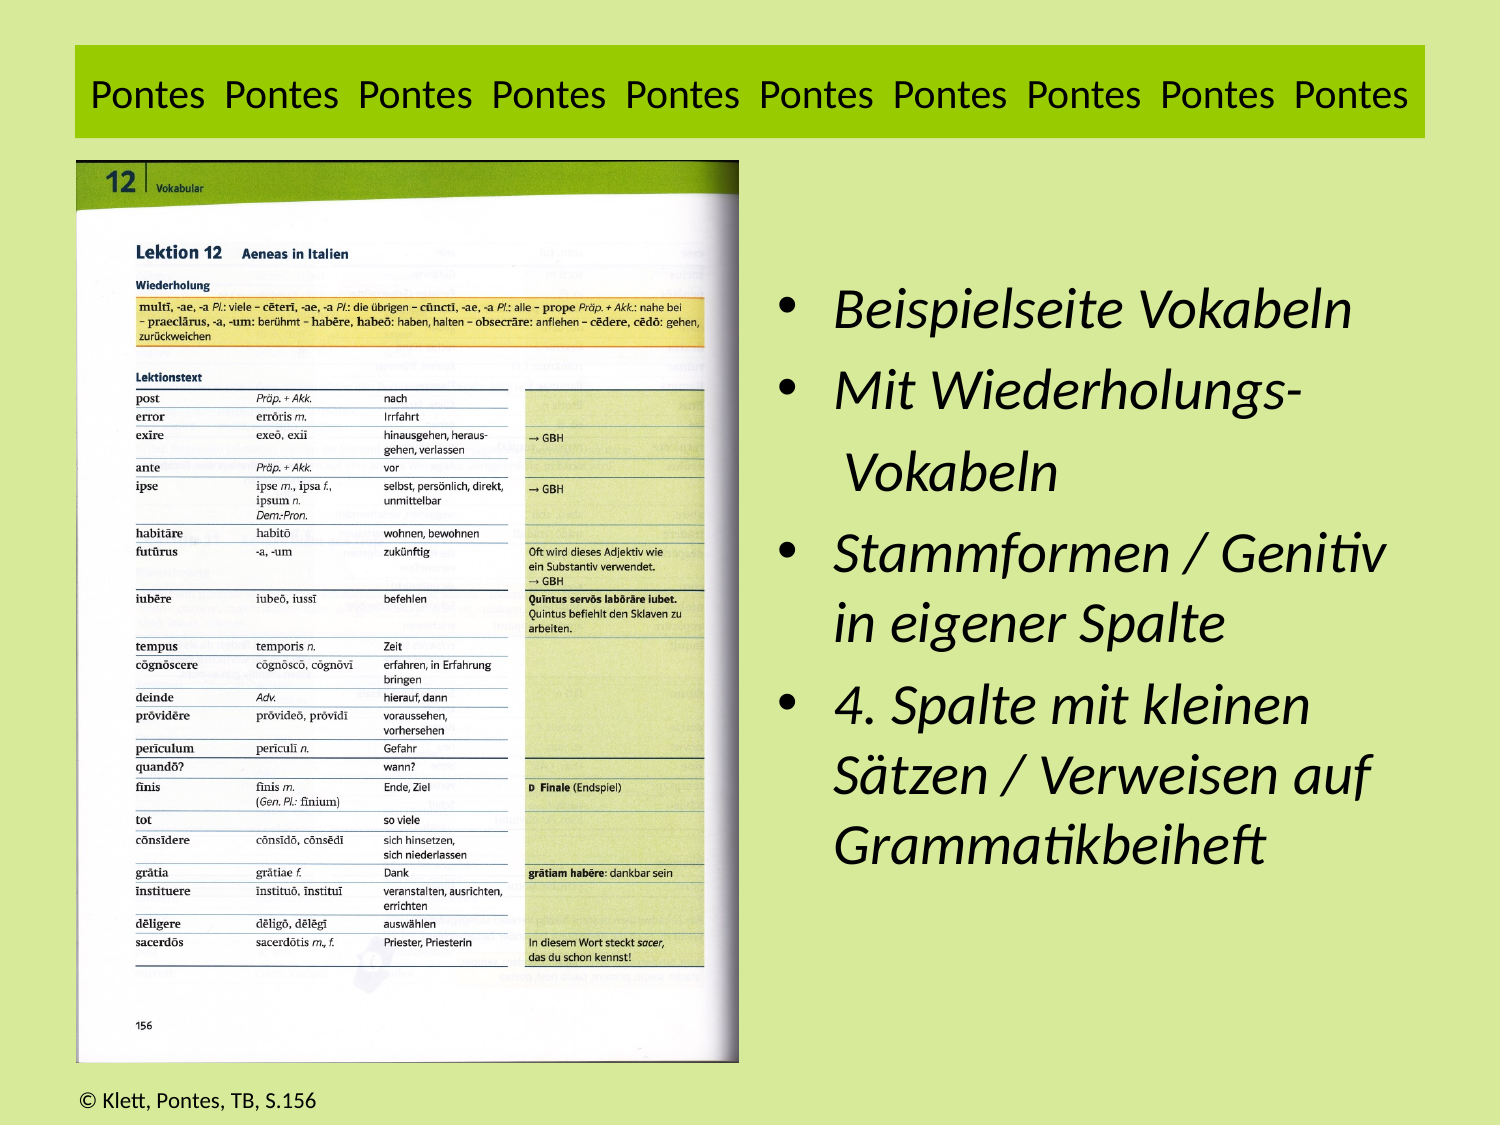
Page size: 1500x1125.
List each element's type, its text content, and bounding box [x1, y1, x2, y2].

text_box © Klett, Pontes, TB, S.156 [53, 1073, 461, 1123]
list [76, 160, 739, 1063]
list Beispielseite Vokabeln Mit Wiederholungs- Vokabeln Stammformen / Genitiv in eigener Spalte 4. Spalte mit kleinen Sätzen / Verweisen auf Grammatikbeiheft [762, 262, 1426, 1006]
title Pontes Pontes Pontes Pontes Pontes Pontes Pontes Pontes Pontes Pontes [74, 44, 1426, 139]
